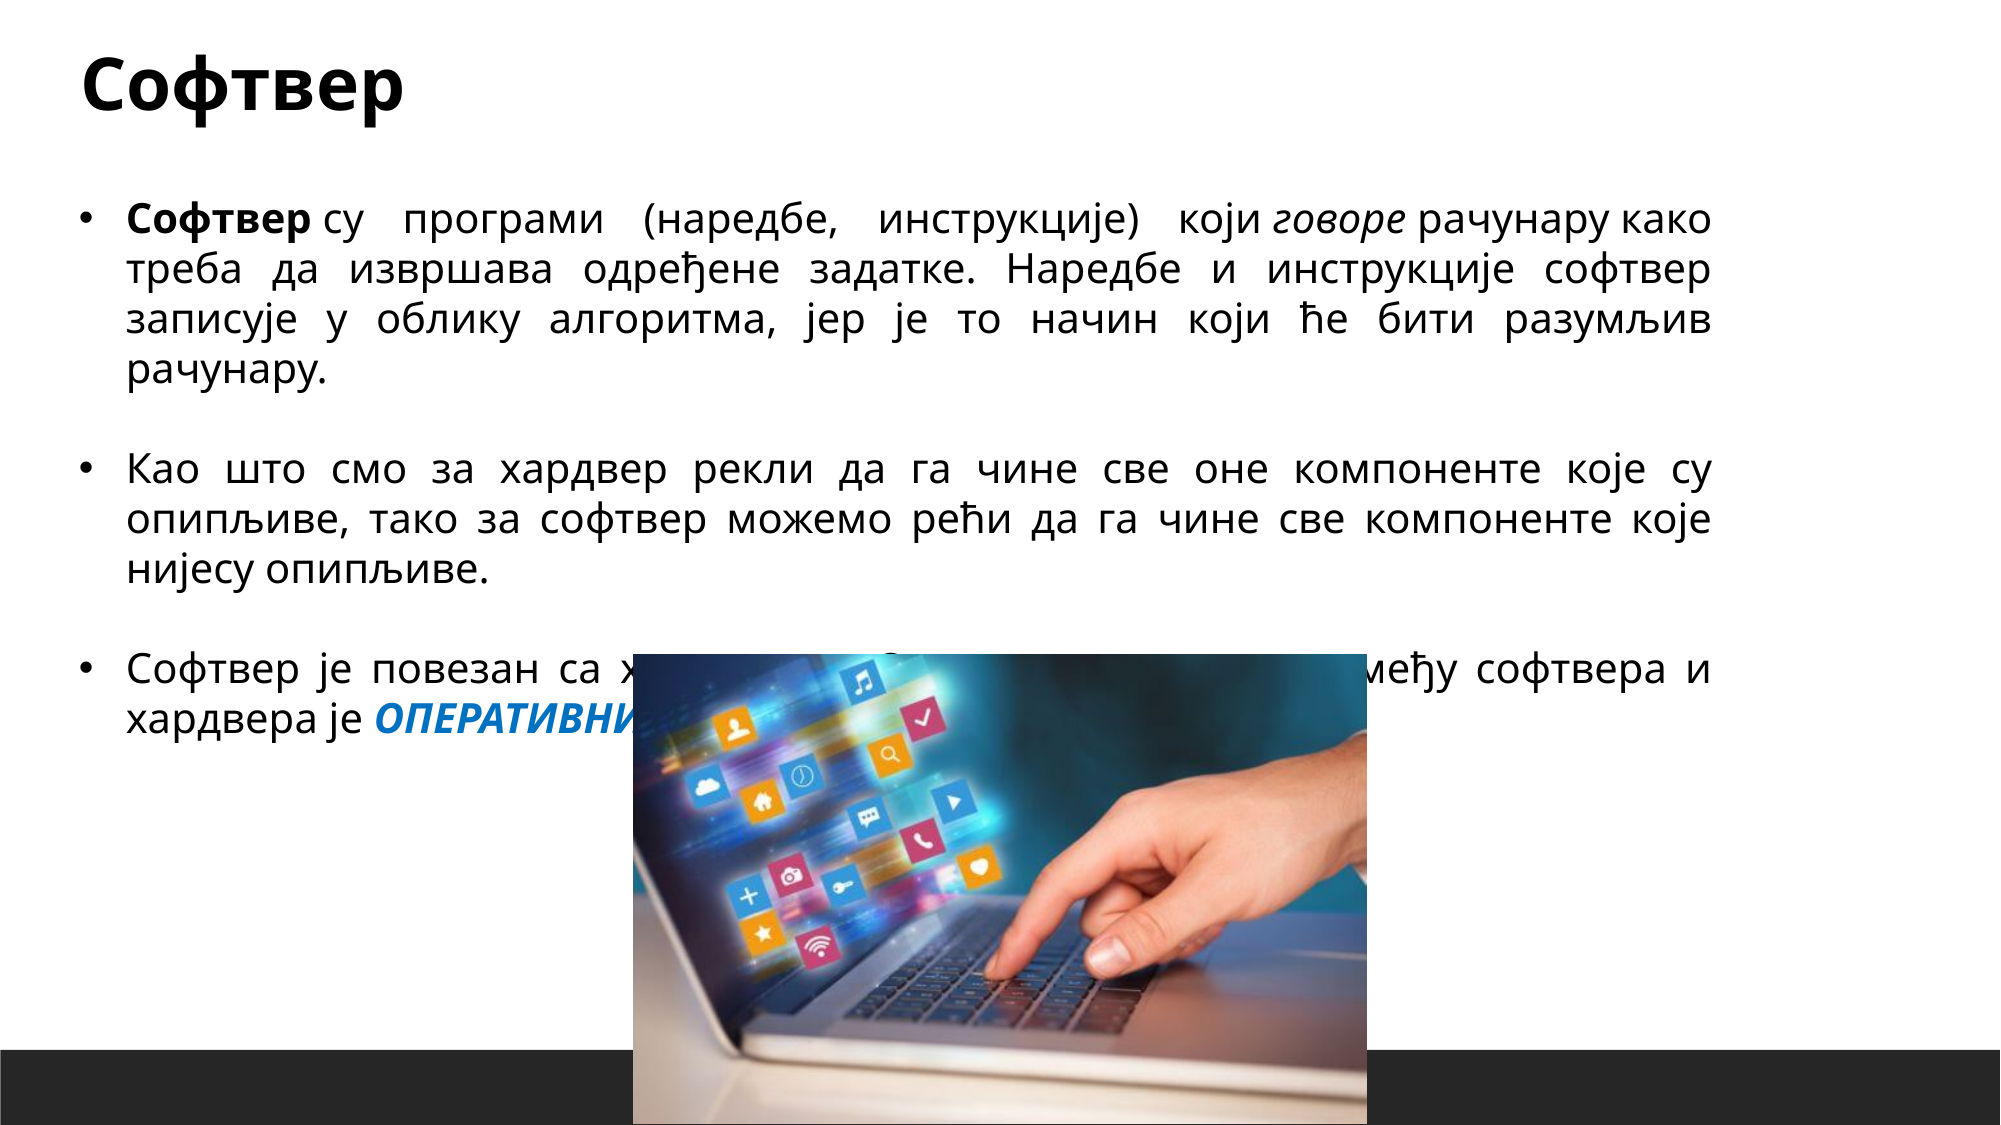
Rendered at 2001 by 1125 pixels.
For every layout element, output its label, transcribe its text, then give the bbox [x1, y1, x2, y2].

text_box Софтвер [65, 30, 896, 133]
picture [632, 653, 1368, 1125]
text_box Софтвер су програми (наредбе, инструкције) који говоре рачунару како треба да извршава одређене задатке. Наредбе и инструкције софтвер записује у облику алгоритма, јер је то начин који ће бити разумљив рачунару. Као што смо за хардвер рекли да га чине све оне компоненте које су опипљиве, тако за софтвер можемо рећи да га чине све компоненте које нијесу опипљиве. Софтвер је повезан са хардвером. Оно што чини везу између софтвера и хардвера је ОПЕРАТИВНИ СИСТЕМ. [64, 184, 1728, 750]
